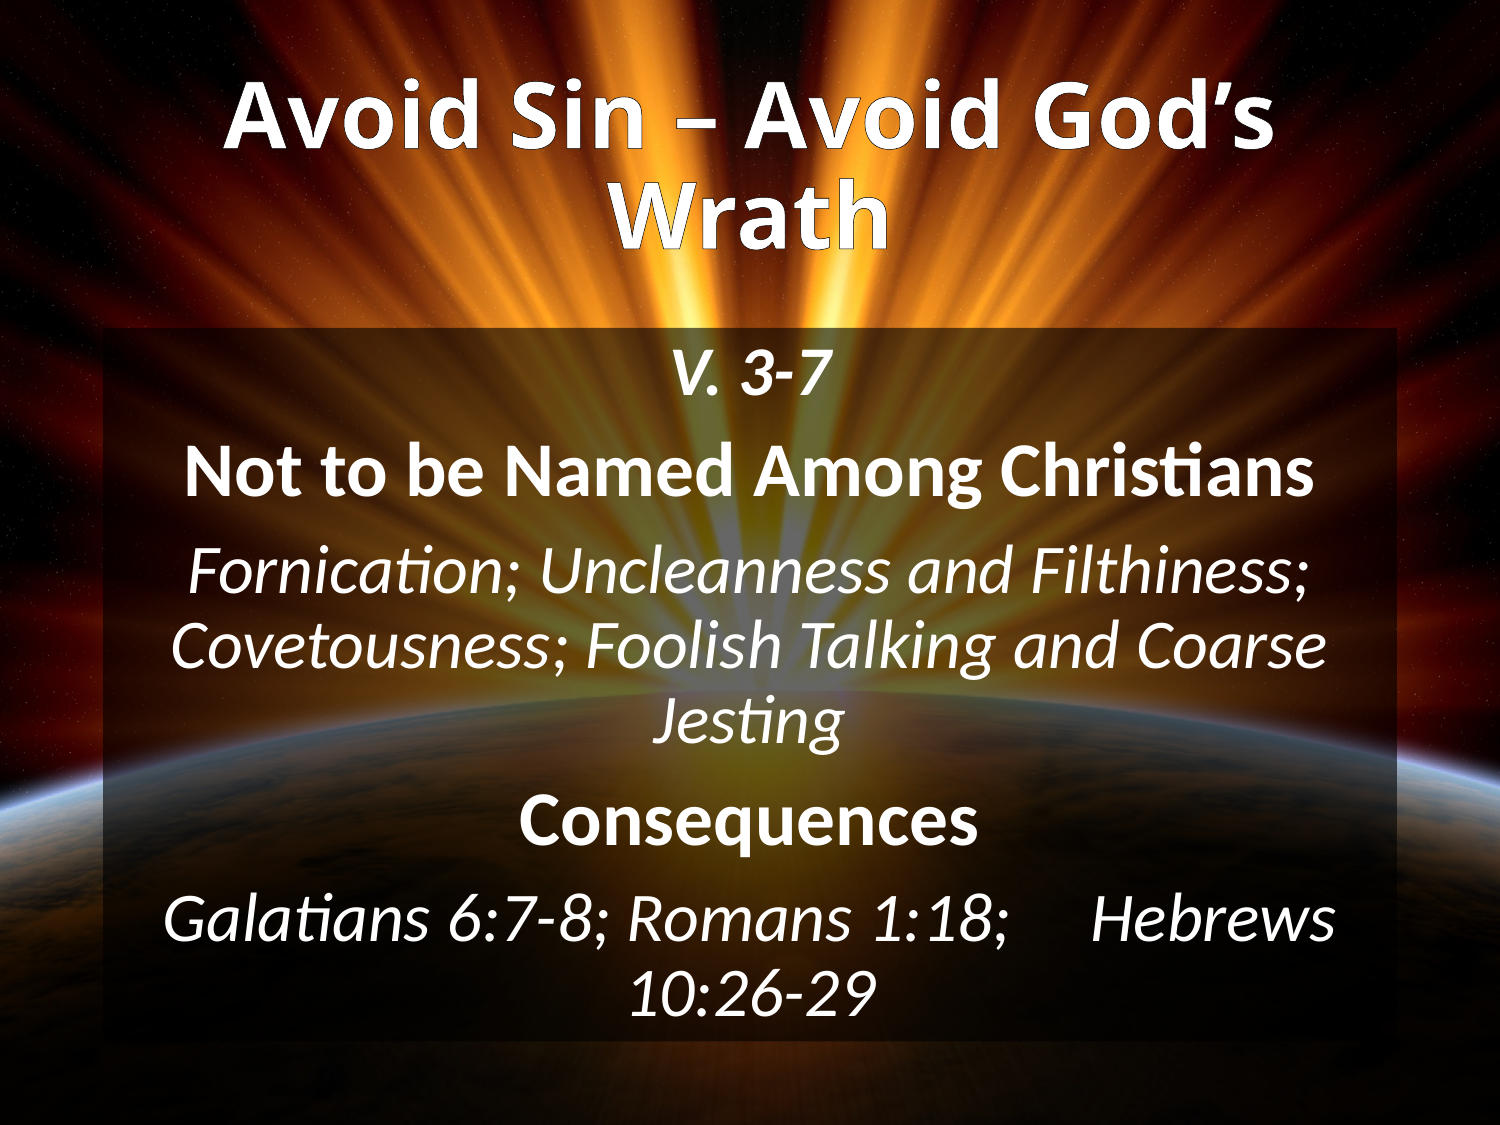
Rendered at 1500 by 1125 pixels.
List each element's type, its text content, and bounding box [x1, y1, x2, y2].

picture [0, 0, 1500, 1125]
title Avoid Sin – Avoid God’s Wrath [103, 59, 1397, 278]
list V. 3-7 Not to be Named Among Christians Fornication; Uncleanness and Filthiness; Covetousness; Foolish Talking and Coarse Jesting Consequences Galatians 6:7-8; Romans 1:18; Hebrews 10:26-29 [103, 327, 1397, 1042]
